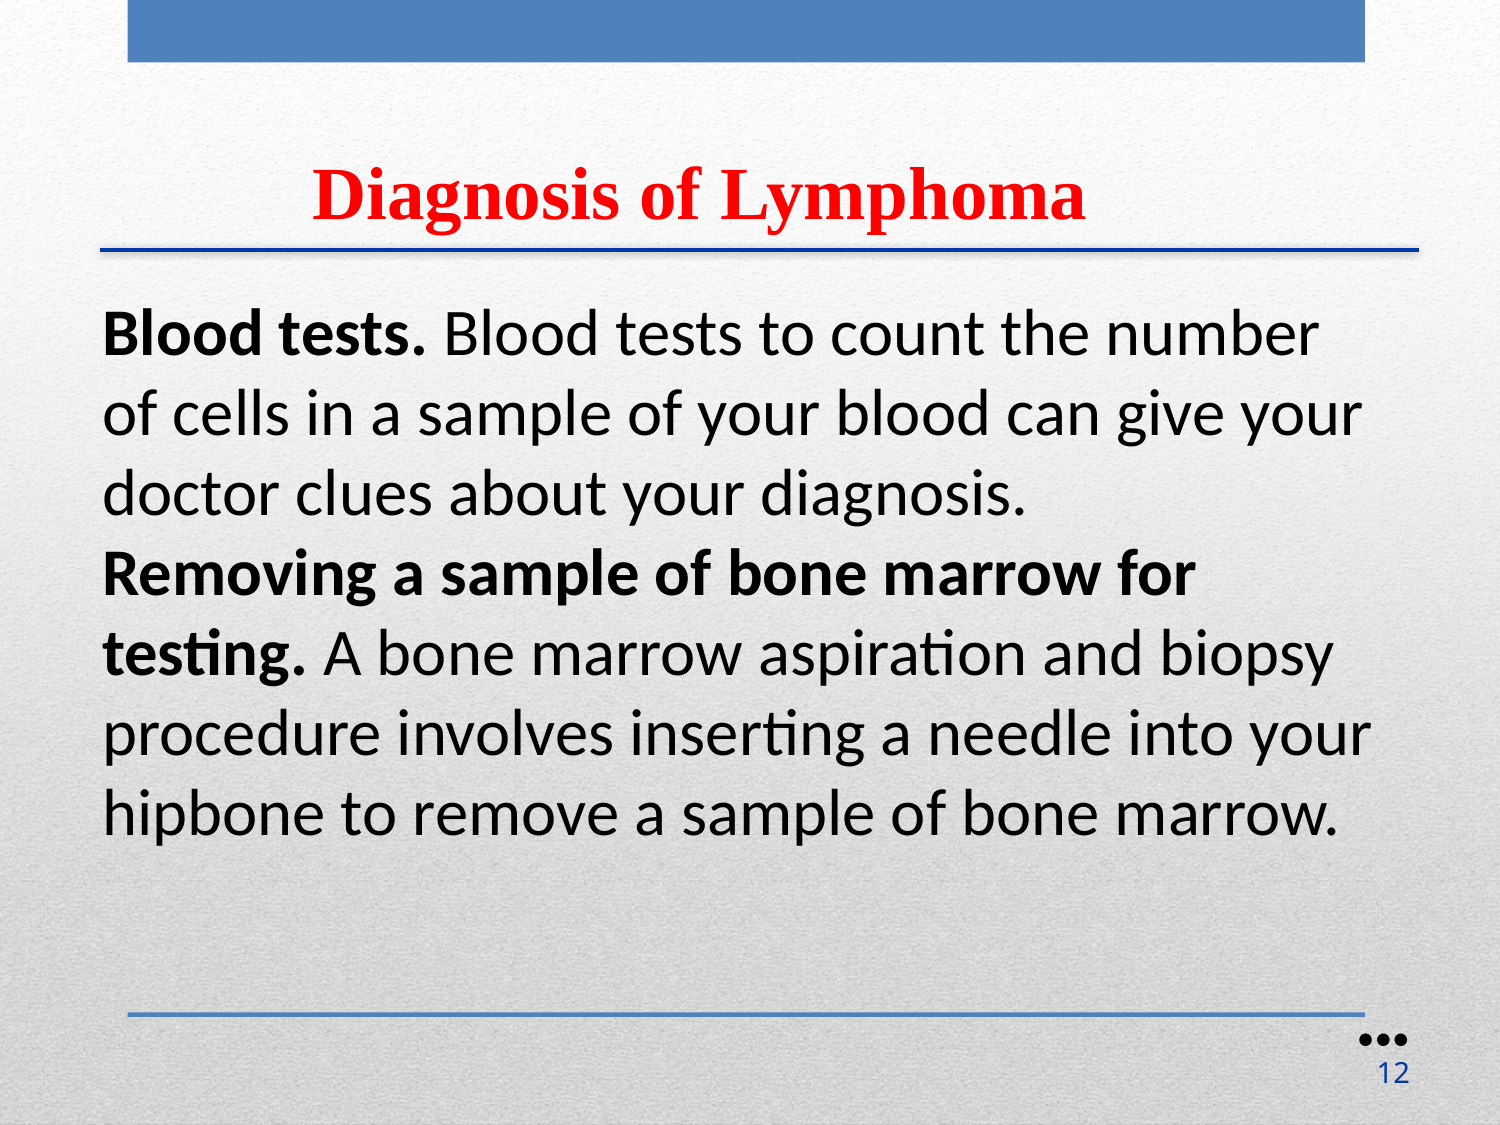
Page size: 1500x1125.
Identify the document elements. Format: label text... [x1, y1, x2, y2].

text_box ●●● 12 [1074, 1012, 1425, 1073]
text_box Blood tests. Blood tests to count the number of cells in a sample of your blood can give your doctor clues about your diagnosis. Removing a sample of bone marrow for testing. A bone marrow aspiration and biopsy procedure involves inserting a needle into your hipbone to remove a sample of bone marrow. [87, 281, 1400, 857]
text_box Diagnosis of Lymphoma [0, 137, 1438, 422]
